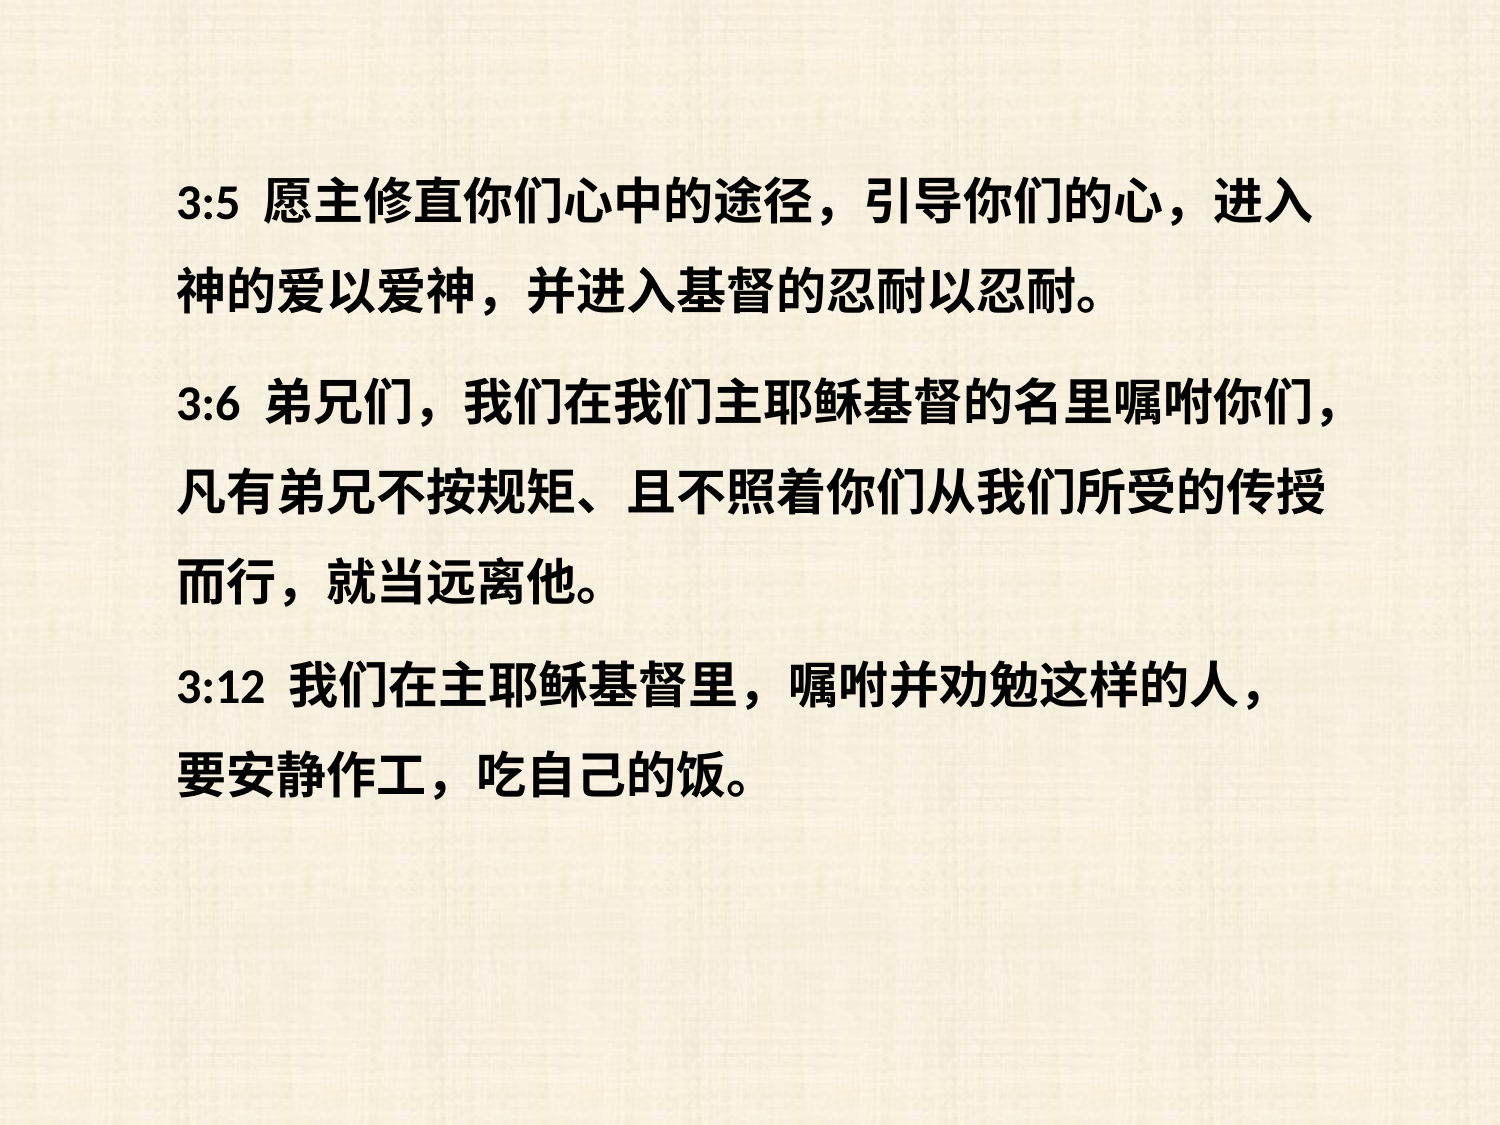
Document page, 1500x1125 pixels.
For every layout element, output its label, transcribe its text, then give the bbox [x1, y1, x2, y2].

text_box 3:5 愿主修直你们心中的途径，引导你们的心，进入神的爱以爱神，并进入基督的忍耐以忍耐。 [161, 131, 1349, 327]
text_box 3:12 我们在主耶稣基督里，嘱咐并劝勉这样的人，要安静作工，吃自己的饭。 [161, 615, 1349, 811]
text_box 3:6 弟兄们，我们在我们主耶稣基督的名里嘱咐你们，凡有弟兄不按规矩、且不照着你们从我们所受的传授而行，就当远离他。 [161, 332, 1349, 615]
